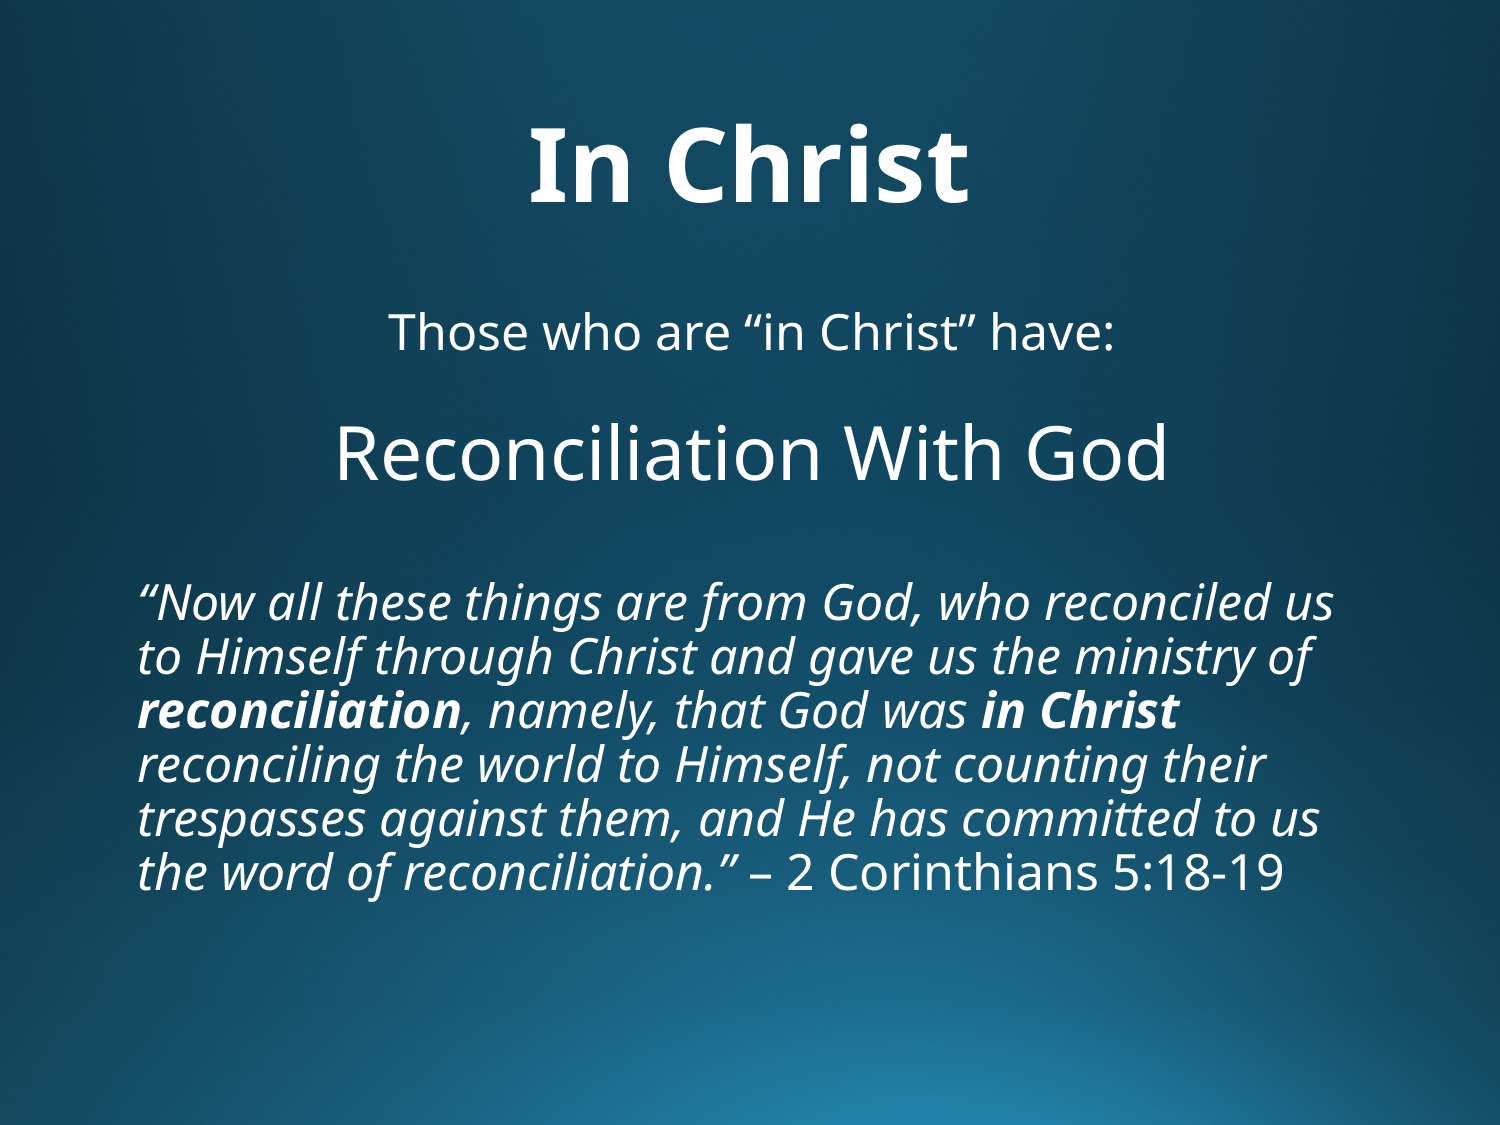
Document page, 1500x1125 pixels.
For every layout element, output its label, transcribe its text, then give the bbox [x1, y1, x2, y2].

title In Christ [103, 67, 1397, 271]
list Those who are “in Christ” have: Reconciliation With God “Now all these things are from God, who reconciled us to Himself through Christ and gave us the ministry of reconciliation, namely, that God was in Christ reconciling the world to Himself, not counting their trespasses against them, and He has committed to us the word of reconciliation.” – 2 Corinthians 5:18-19 [123, 299, 1383, 953]
picture [0, 0, 1500, 1125]
